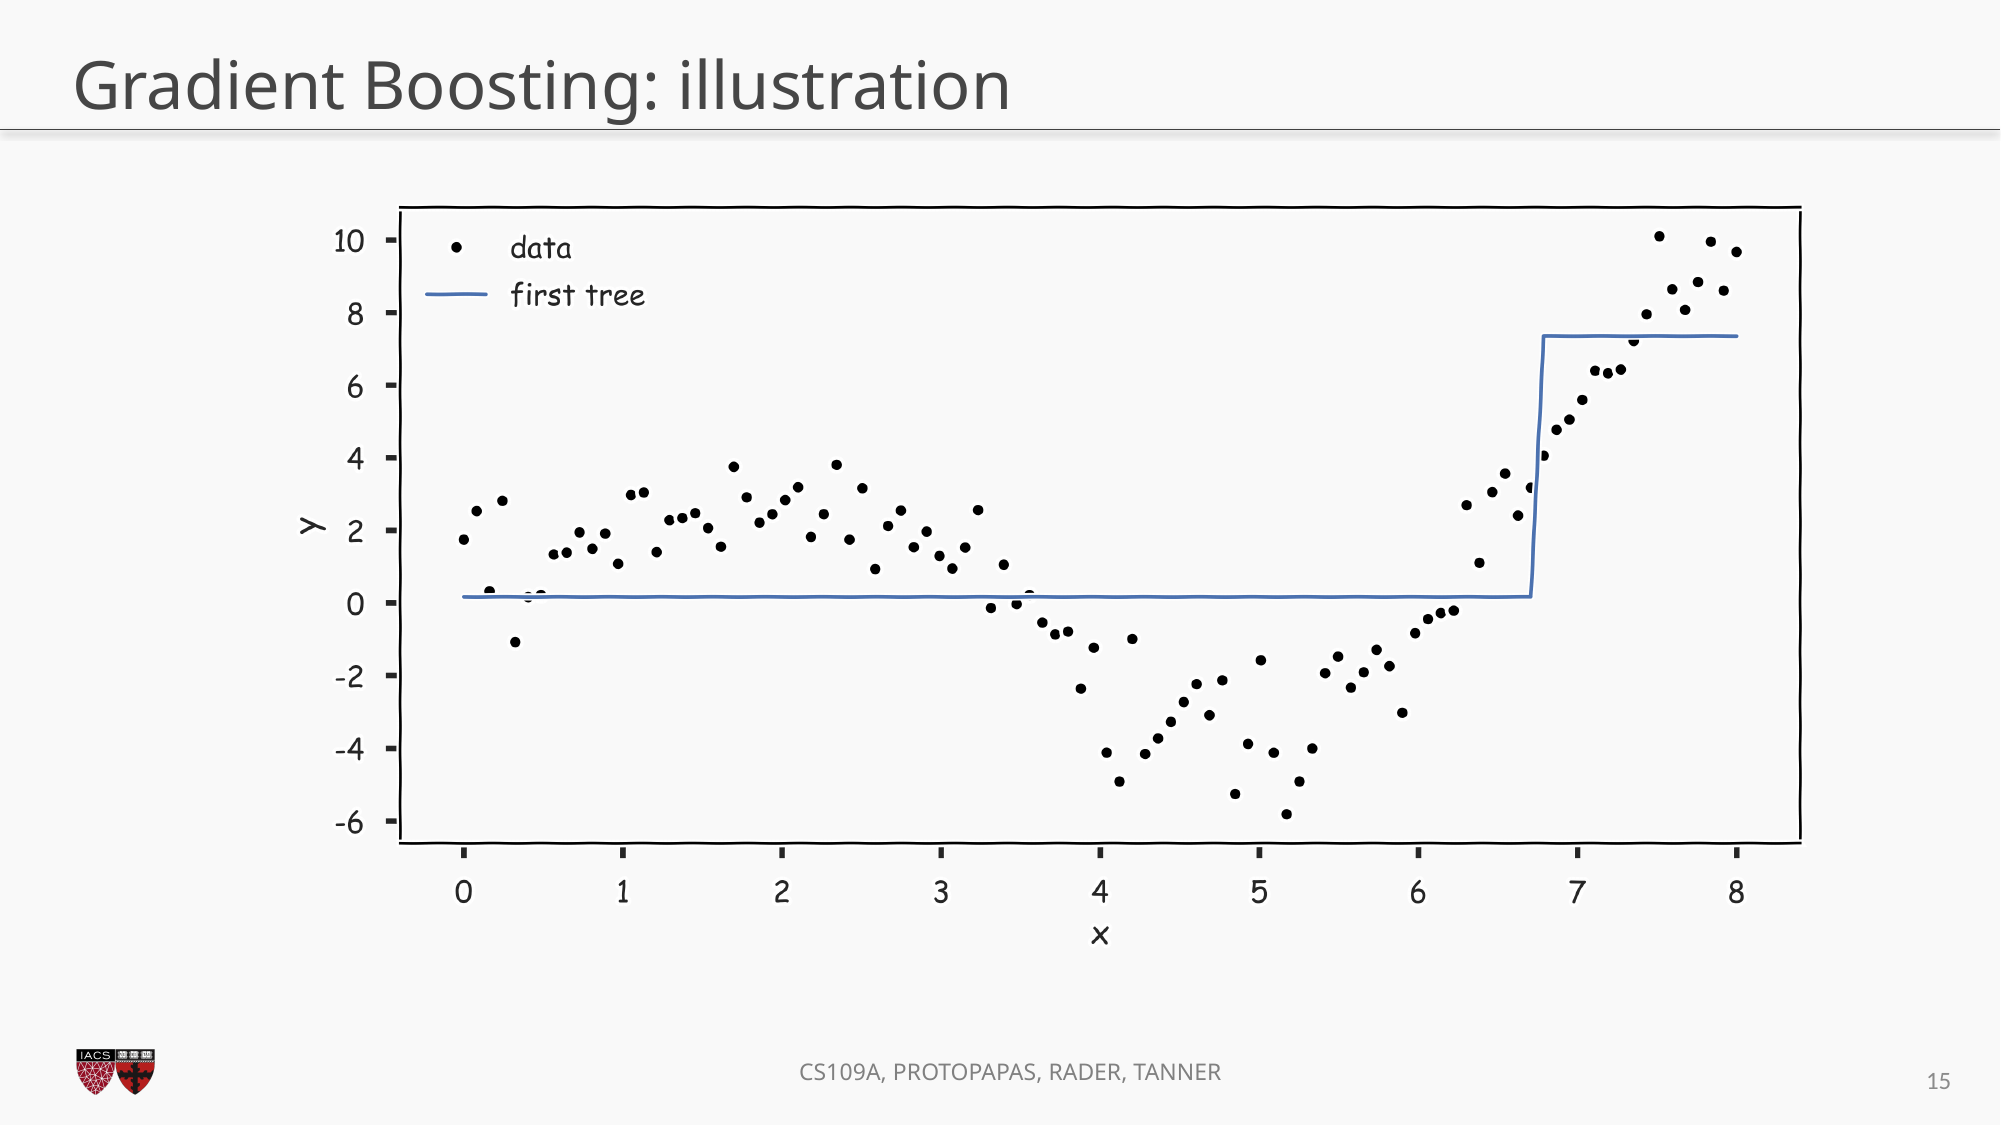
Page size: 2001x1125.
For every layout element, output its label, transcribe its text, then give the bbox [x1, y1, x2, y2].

slide_number 15 [1500, 1050, 1967, 1110]
picture [75, 1049, 155, 1095]
title Gradient Boosting: illustration [57, 35, 1943, 92]
picture [0, 95, 2000, 1030]
